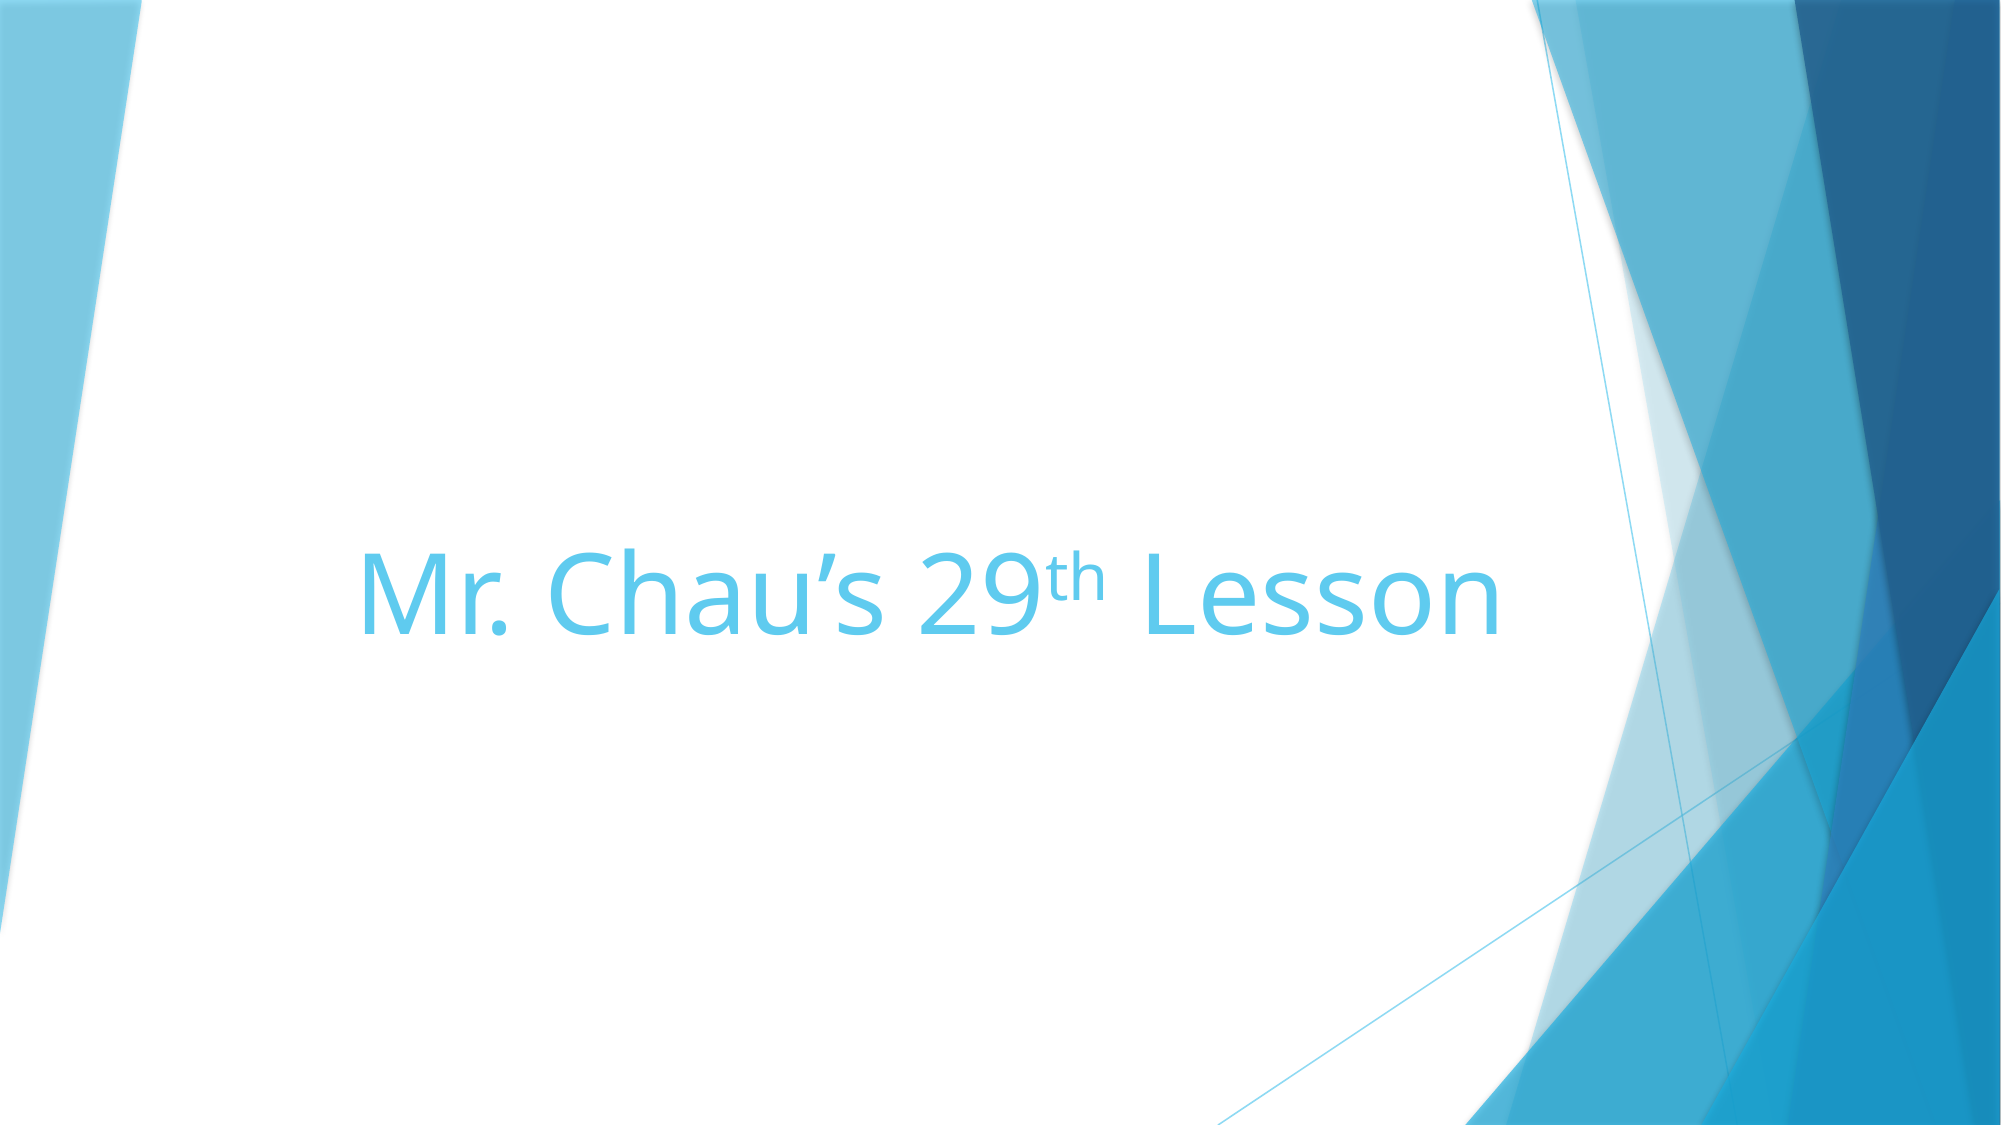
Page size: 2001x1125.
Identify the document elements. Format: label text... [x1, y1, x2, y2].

title Mr. Chau’s 29th Lesson [247, 394, 1522, 665]
